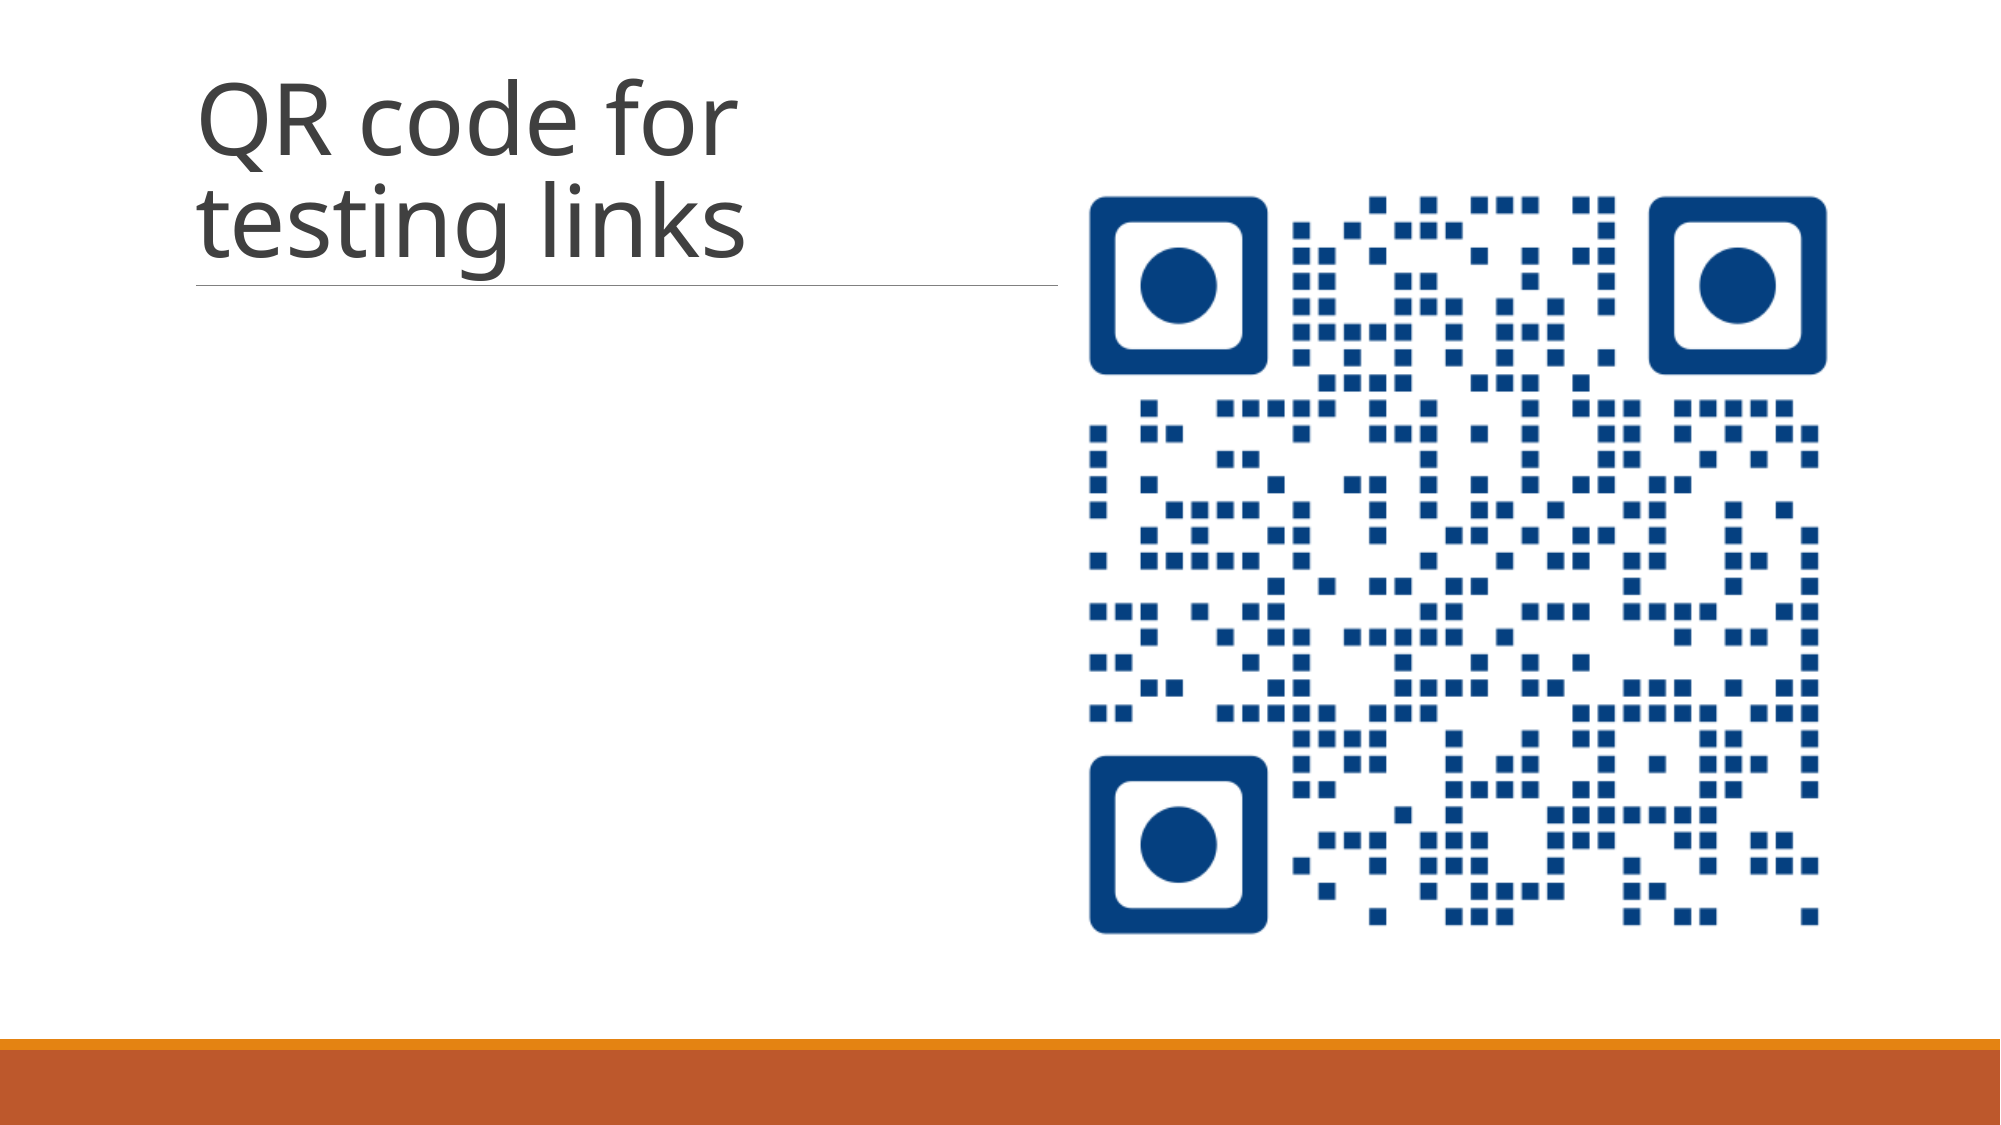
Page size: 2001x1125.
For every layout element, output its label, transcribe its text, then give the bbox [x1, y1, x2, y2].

title QR code for testing links [180, 47, 993, 285]
picture [1058, 165, 1860, 967]
